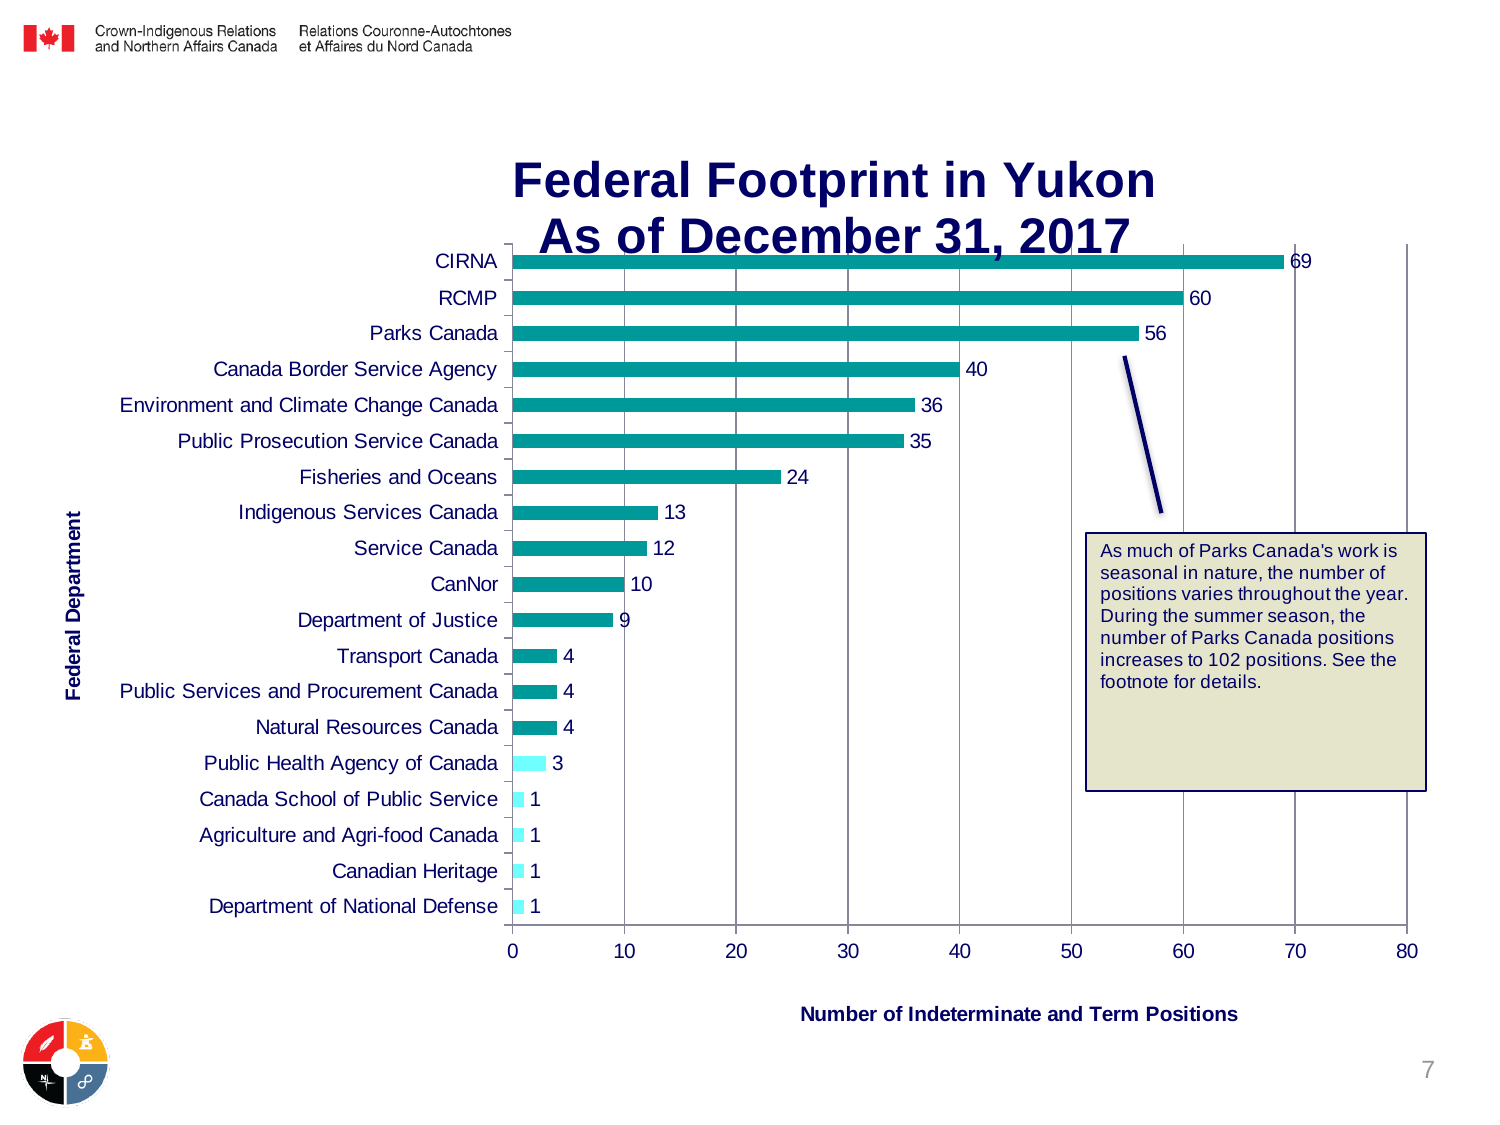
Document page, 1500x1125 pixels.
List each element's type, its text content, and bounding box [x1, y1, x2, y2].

slide_number 7 [1325, 1058, 1450, 1100]
chart [23, 137, 1451, 1051]
picture [13, 1012, 116, 1114]
picture [21, 22, 517, 55]
